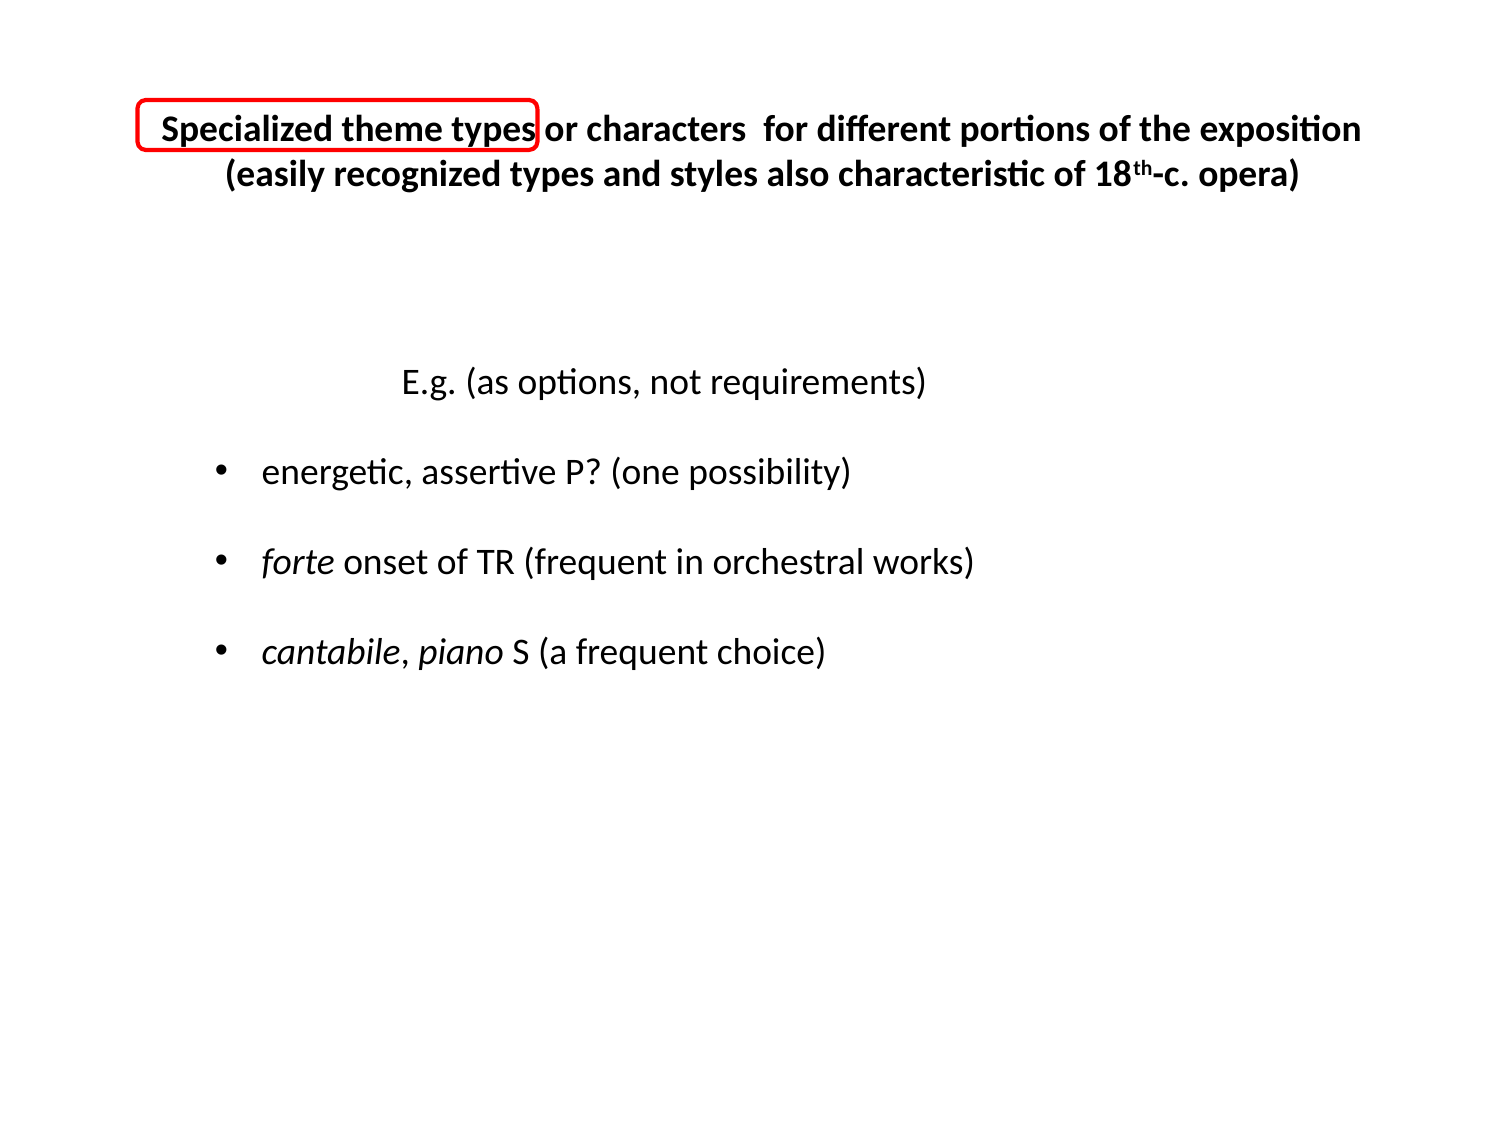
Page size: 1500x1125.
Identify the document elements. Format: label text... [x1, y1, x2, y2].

text_box E.g. (as options, not requirements) energetic, assertive P? (one possibility) forte onset of TR (frequent in orchestral works) cantabile, piano S (a frequent choice) [199, 349, 1263, 770]
text_box Specialized theme types or characters for different portions of the exposition (easily recognized types and styles also characteristic of 18th-c. opera) [137, 96, 1388, 202]
text_box [135, 97, 540, 153]
